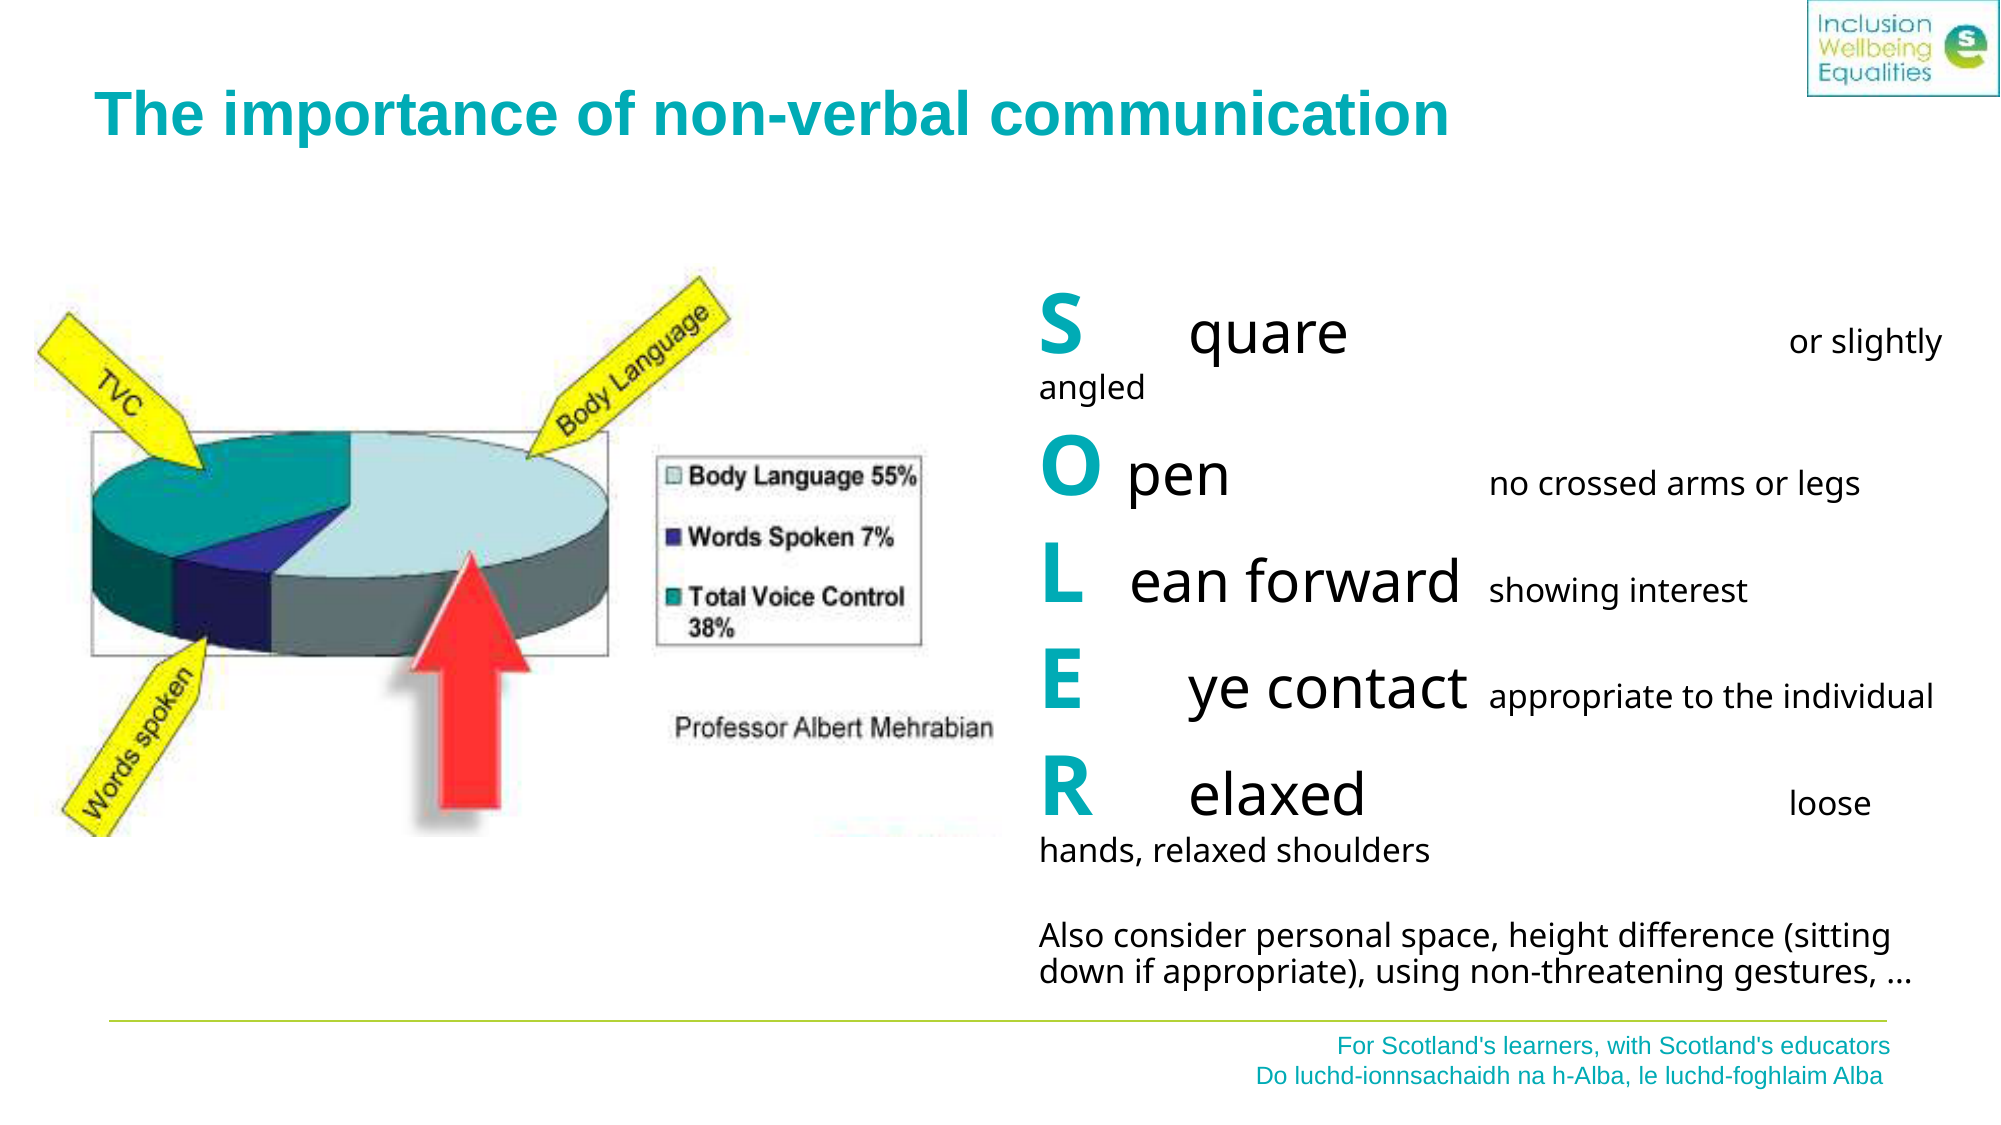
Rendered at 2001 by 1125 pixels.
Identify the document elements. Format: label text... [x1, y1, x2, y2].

title The importance of non-verbal communication [79, 52, 1858, 169]
picture [1807, 0, 2000, 97]
picture [34, 263, 1002, 838]
text_box S quare or slightly angled O pen no crossed arms or legs L ean forward showing interest E ye contact appropriate to the individual R elaxed loose hands, relaxed shoulders Also consider personal space, height difference (sitting down if appropriate), using non-threatening gestures, … [1023, 273, 1980, 1005]
